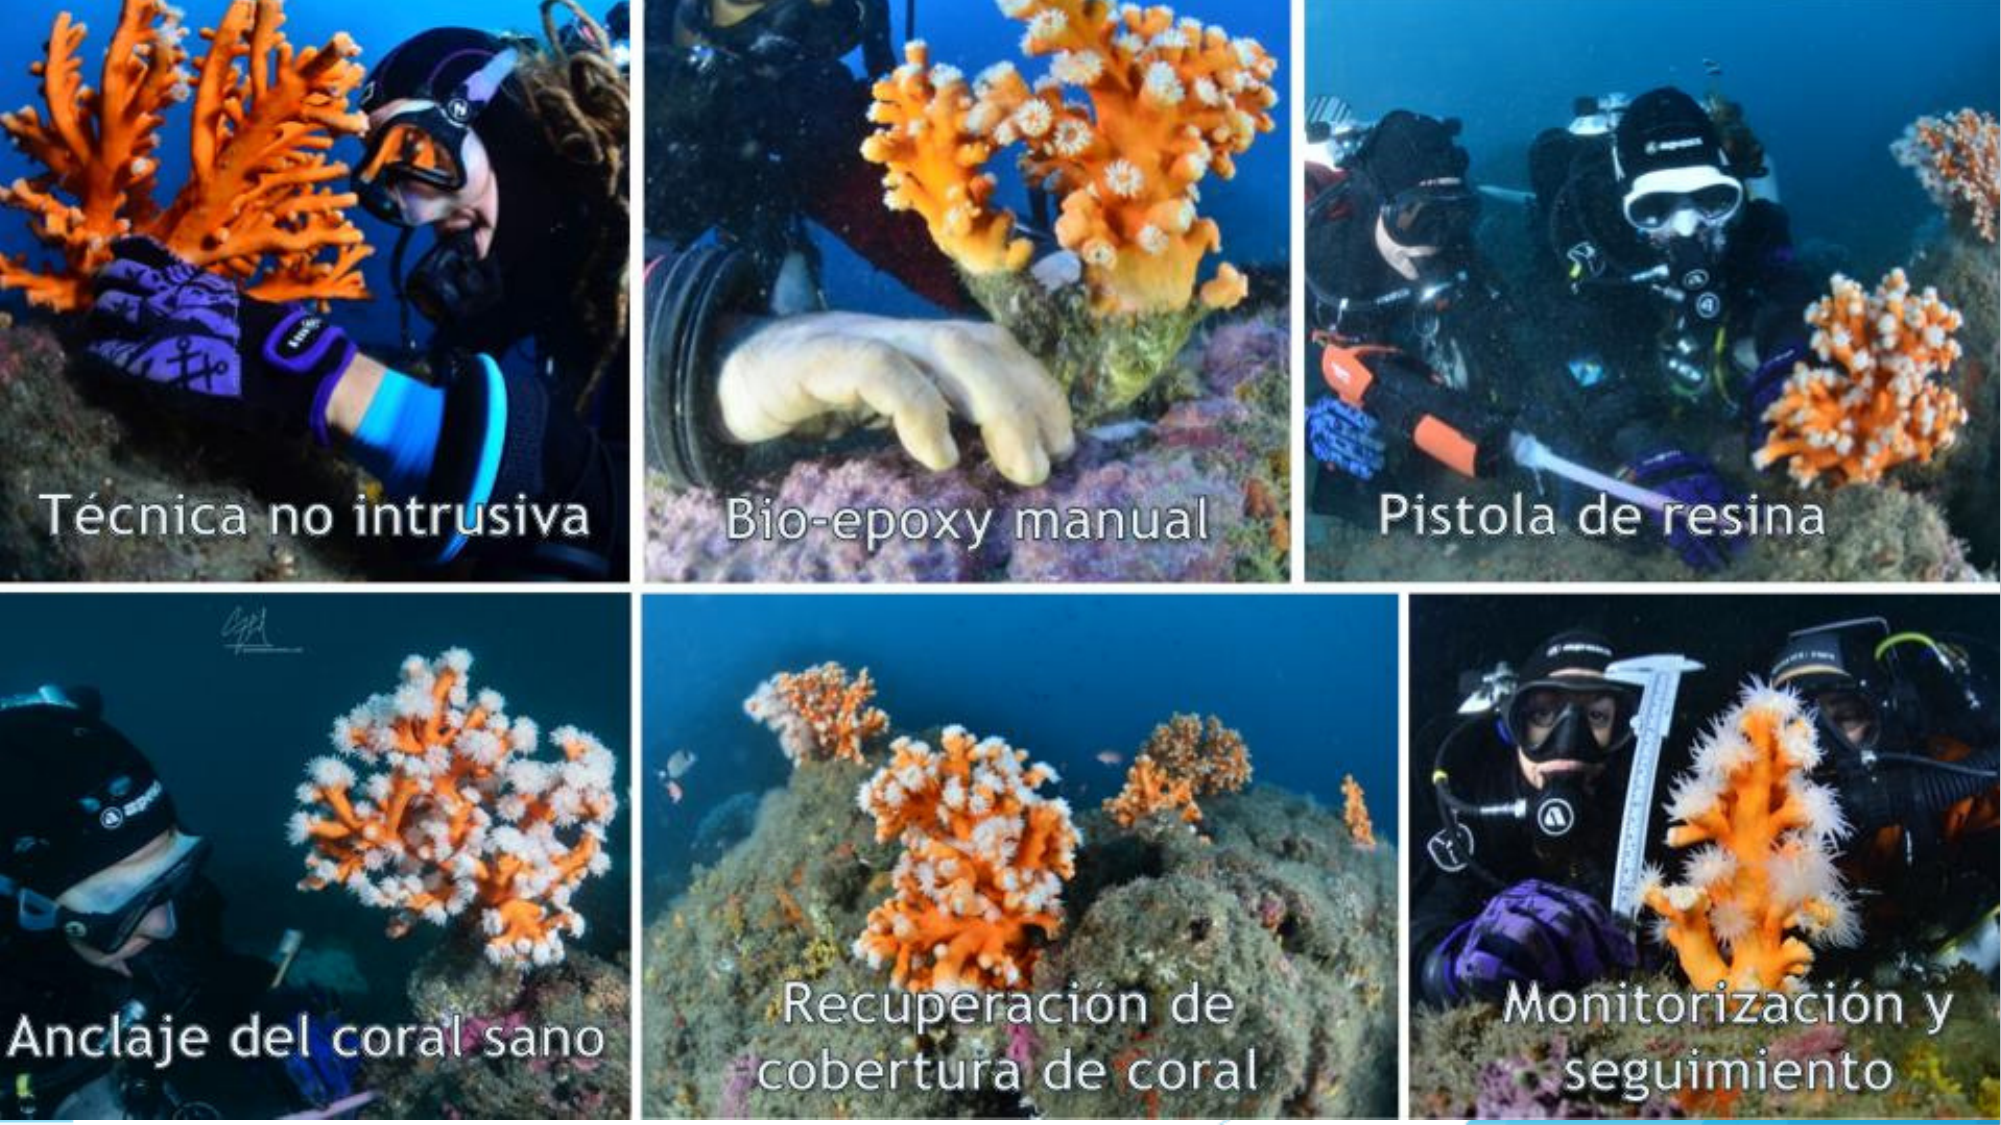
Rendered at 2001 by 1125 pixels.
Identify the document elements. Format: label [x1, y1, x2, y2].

text_box [0, 0, 2000, 1120]
text_box [0, 1120, 74, 1125]
text_box [1208, 1120, 2000, 1125]
